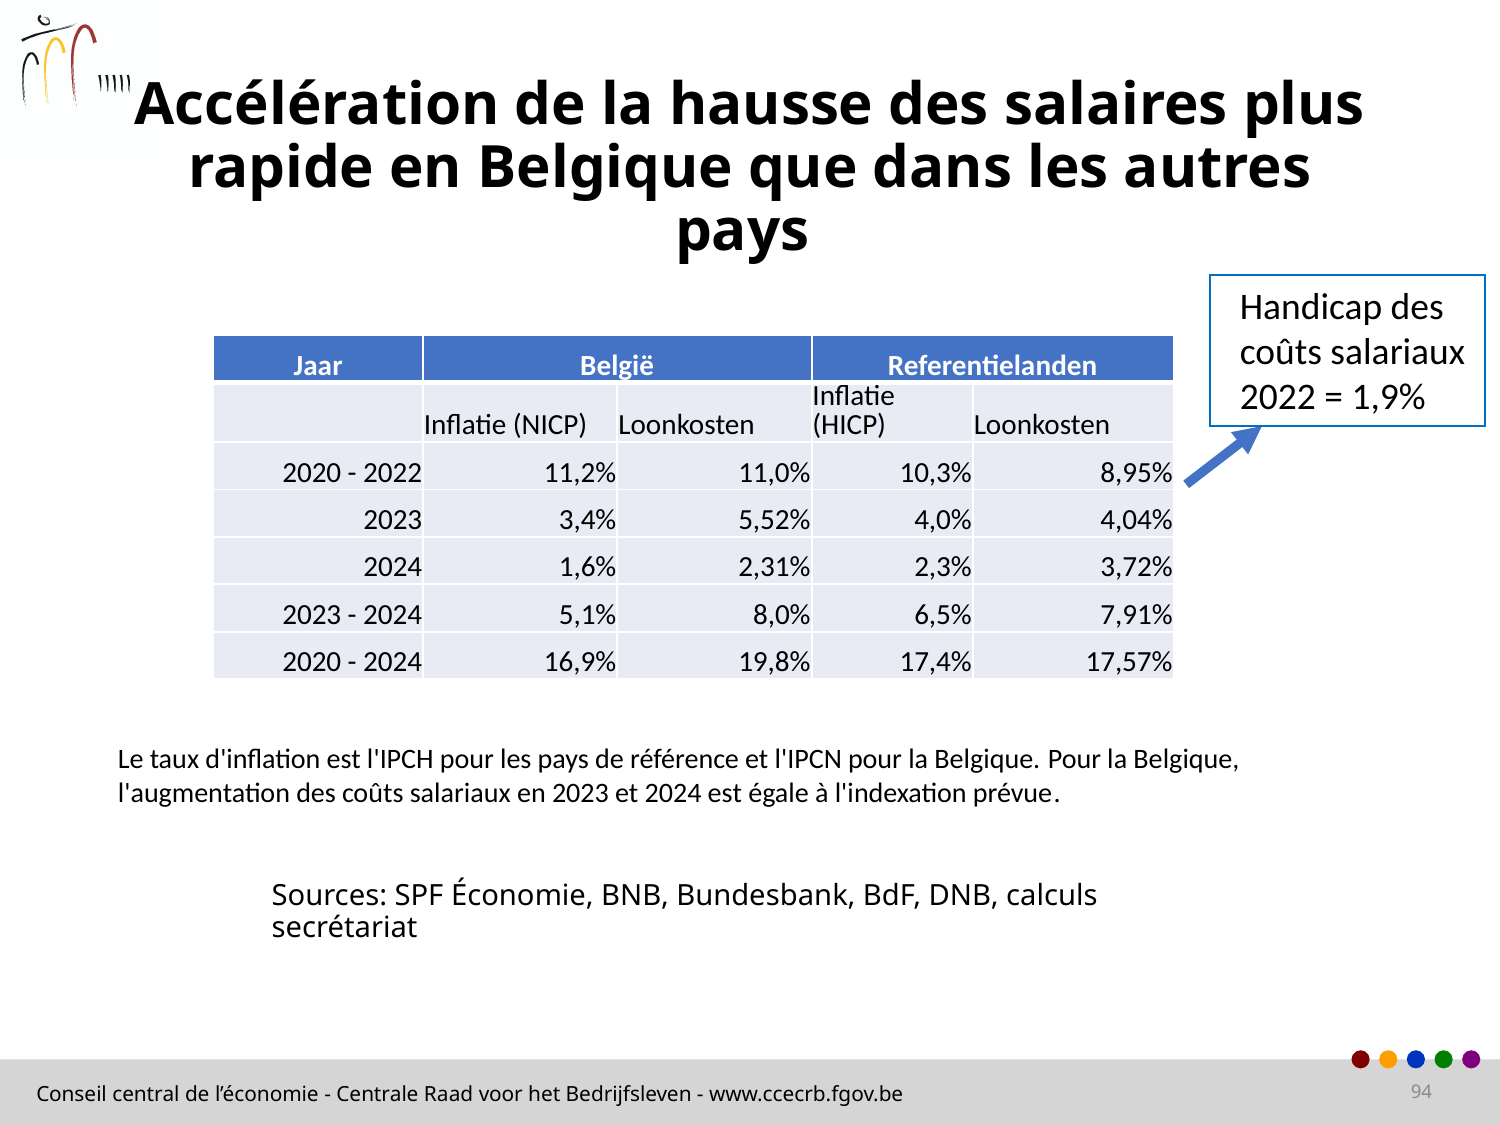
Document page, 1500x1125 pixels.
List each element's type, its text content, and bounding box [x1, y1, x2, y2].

title Accélération de la hausse des salaires plus rapide en Belgique que dans les autres pays [103, 59, 1397, 278]
table_header Jaar [214, 336, 422, 380]
table_cell 4,0% [813, 490, 972, 536]
table_cell Inflatie (NICP) [424, 385, 616, 441]
table_cell 2020 - 2024 [214, 633, 422, 678]
table_cell 6,5% [813, 585, 972, 631]
table_header Referentielanden [813, 336, 1173, 380]
table_cell 3,4% [424, 490, 616, 536]
table_cell 16,9% [424, 633, 616, 678]
table_cell 17,4% [813, 633, 972, 678]
slide_number 94 [1273, 1071, 1448, 1115]
picture [0, 0, 164, 162]
table_header België [424, 336, 811, 380]
table_cell 2020 - 2022 [214, 443, 422, 489]
text_box Le taux d'inflation est l'IPCH pour les pays de référence et l'IPCN pour la Belgique. Pour la Belgique, l'augmentation des coûts salariaux en 2023 et 2024 est égale à l'indexation prévue. [103, 732, 1397, 816]
table_cell 2023 - 2024 [214, 585, 422, 631]
table_cell 1,6% [424, 538, 616, 583]
table_cell Loonkosten [618, 385, 811, 441]
table_cell 19,8% [618, 633, 811, 678]
table_cell 11,0% [618, 443, 811, 489]
table_cell 2024 [214, 538, 422, 583]
table_cell 5,1% [424, 585, 616, 631]
table_cell [214, 385, 422, 441]
table_cell 5,52% [618, 490, 811, 536]
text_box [1186, 426, 1262, 485]
table_cell 11,2% [424, 443, 616, 489]
table_cell 4,04% [974, 490, 1173, 536]
text_box [1209, 274, 1486, 427]
text_box Sources: SPF Économie, BNB, Bundesbank, BdF, DNB, calculs secrétariat [256, 881, 1244, 942]
table_cell Loonkosten [974, 385, 1173, 441]
table_cell 8,0% [618, 585, 811, 631]
table_cell 8,95% [974, 443, 1173, 489]
table_cell 7,91% [974, 585, 1173, 631]
table_cell 2,31% [618, 538, 811, 583]
table_cell 17,57% [974, 633, 1173, 678]
table_cell 2023 [214, 490, 422, 536]
table_cell 3,72% [974, 538, 1173, 583]
table_cell 2,3% [813, 538, 972, 583]
table_cell 10,3% [813, 443, 972, 489]
table_cell Inflatie (HICP) [813, 385, 972, 441]
